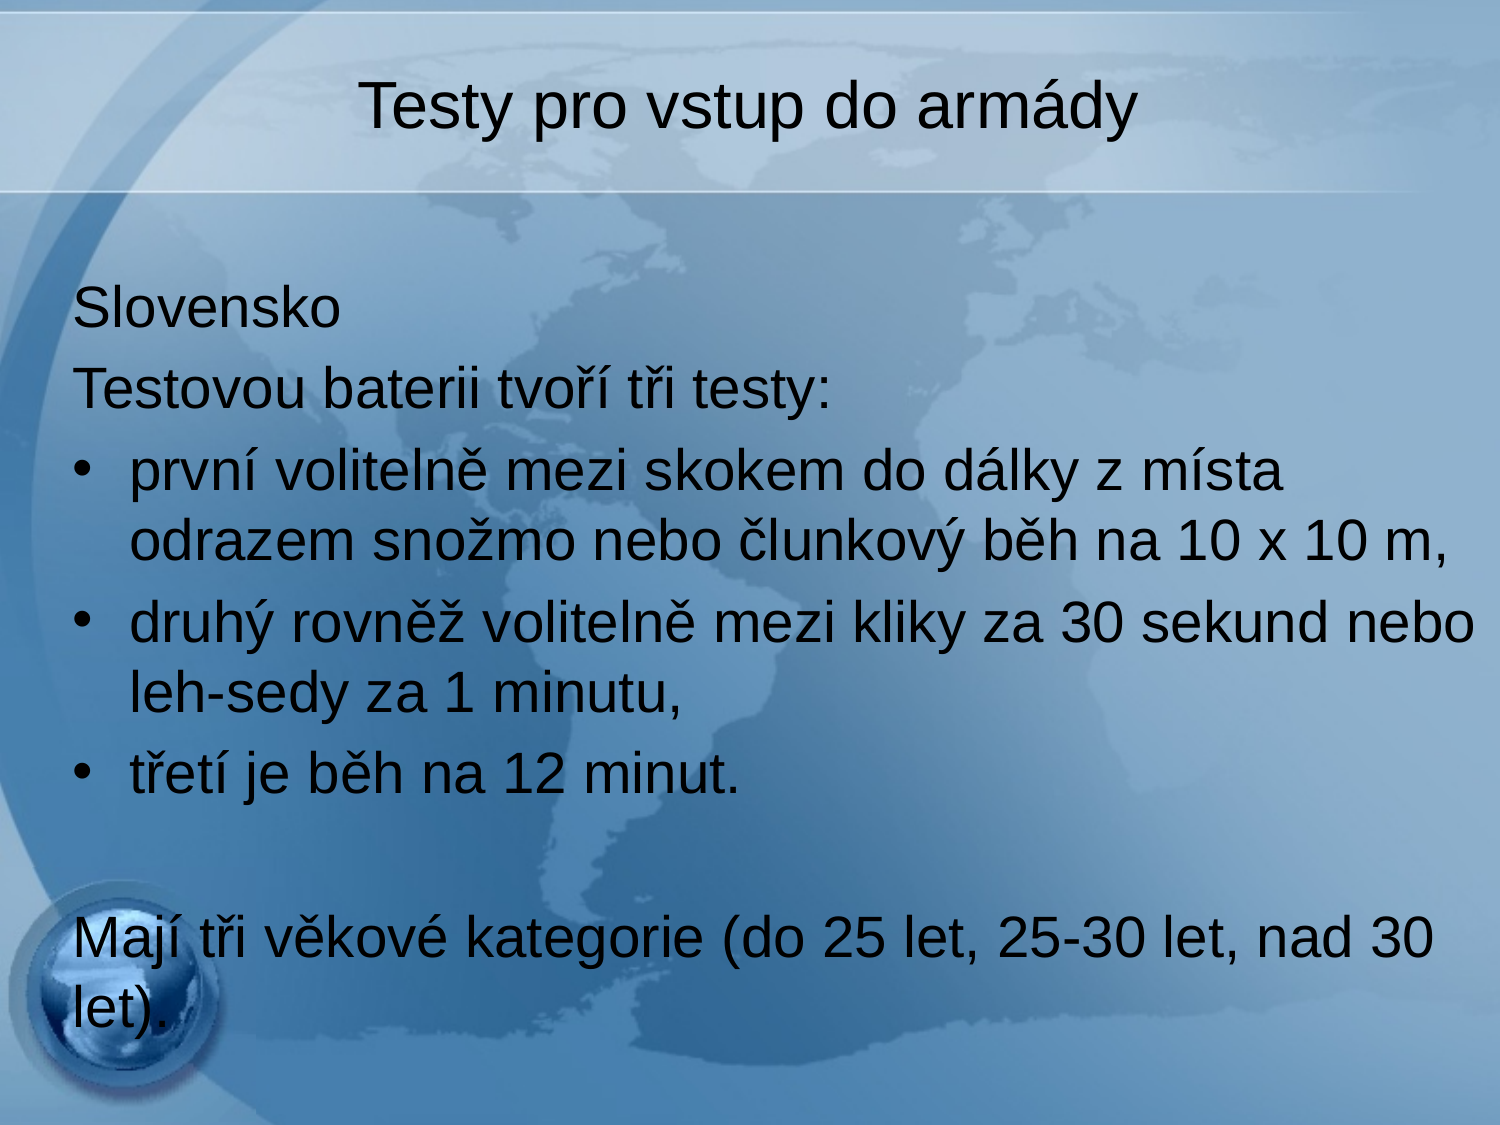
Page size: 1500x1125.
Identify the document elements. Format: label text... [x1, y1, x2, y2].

picture [0, 0, 1500, 1125]
title Testy pro vstup do armády [105, 14, 1392, 189]
list Slovensko Testovou baterii tvoří tři testy: první volitelně mezi skokem do dálky z místa odrazem snožmo nebo člunkový běh na 10 x 10 m, druhý rovněž volitelně mezi kliky za 30 sekund nebo leh-sedy za 1 minutu, třetí je běh na 12 minut. Mají tři věkové kategorie (do 25 let, 25-30 let, nad 30 let). [57, 261, 1500, 1078]
